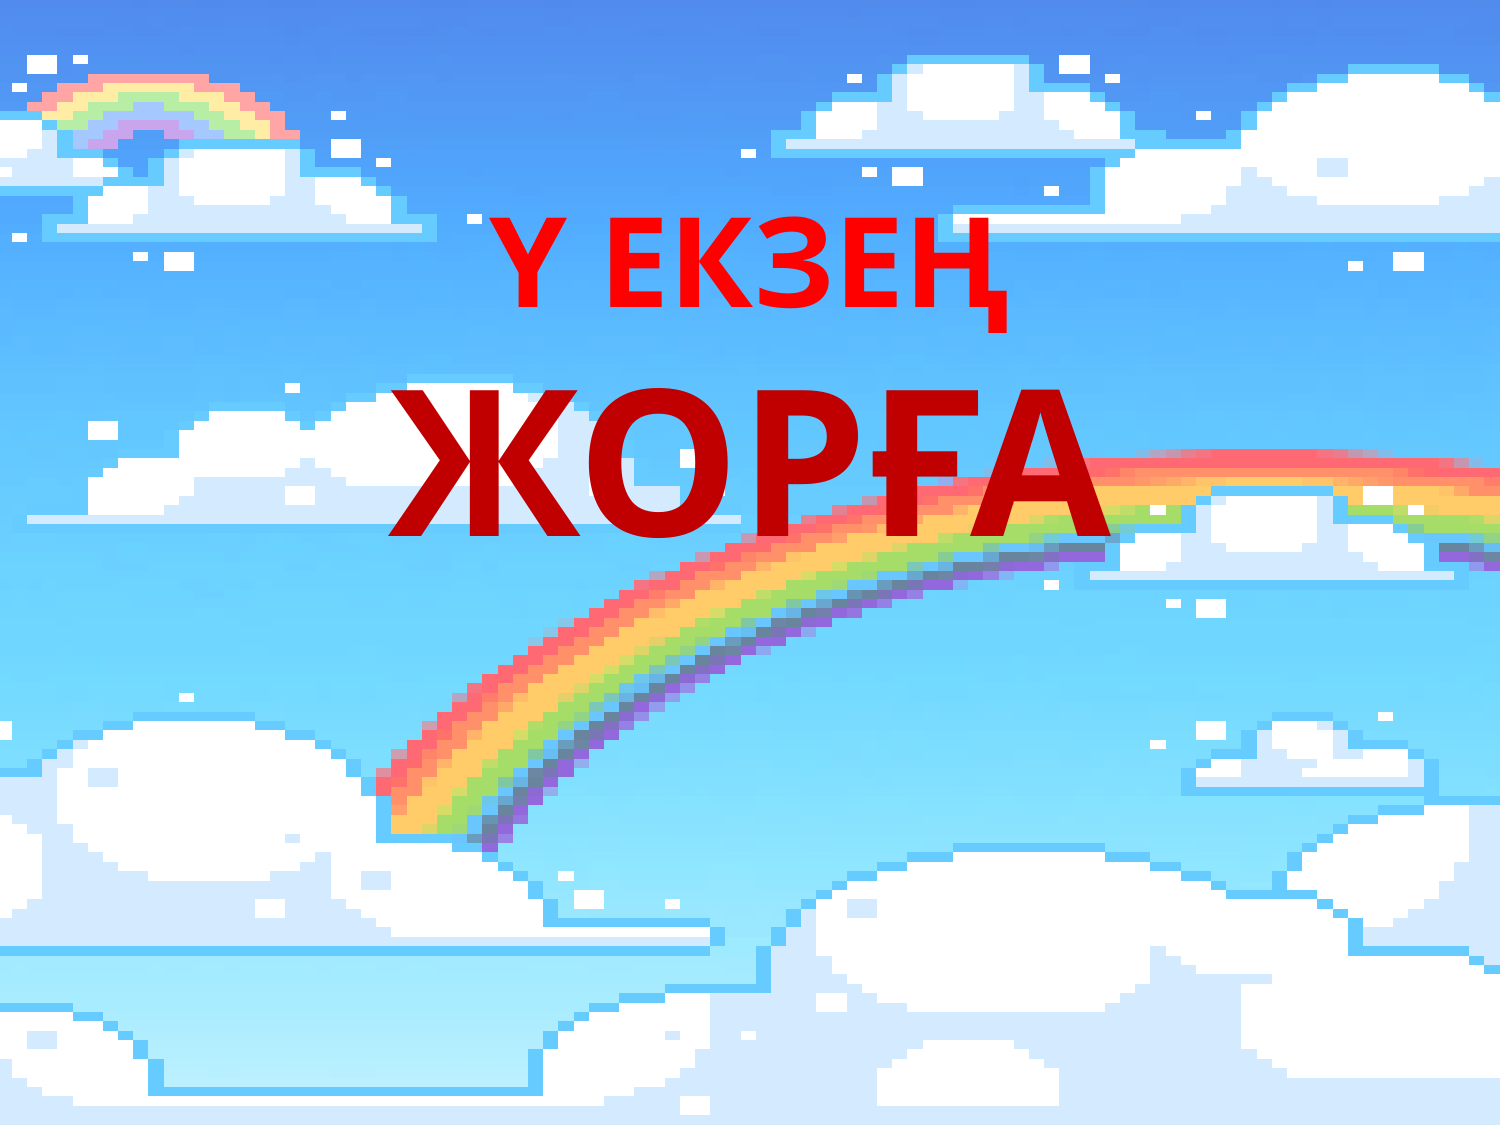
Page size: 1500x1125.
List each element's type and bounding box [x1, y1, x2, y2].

list [0, 0, 1500, 1125]
